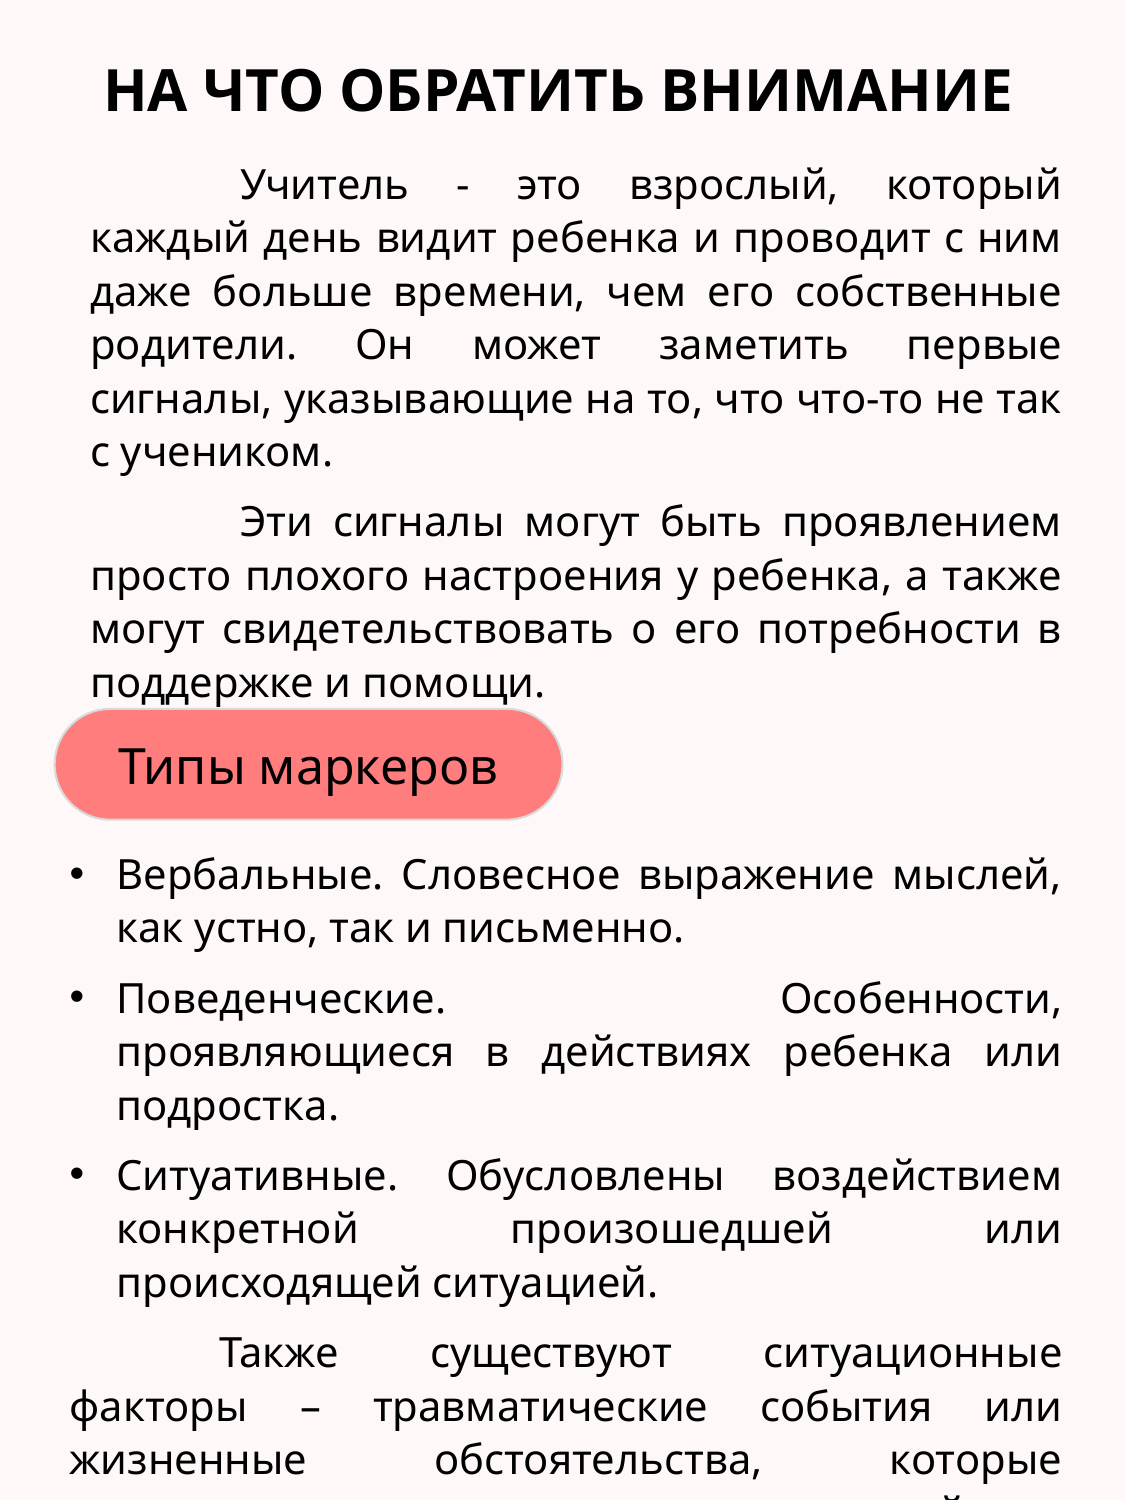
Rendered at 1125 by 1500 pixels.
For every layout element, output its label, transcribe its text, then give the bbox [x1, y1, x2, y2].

text_box НА ЧТО ОБРАТИТЬ ВНИМАНИЕ [54, 40, 1077, 131]
text_box Учитель - это взрослый, который каждый день видит ребенка и проводит с ним даже больше времени, чем его собственные родители. Он может заметить первые сигналы, указывающие на то, что что-то не так с учеником. Эти сигналы могут быть проявлением просто плохого настроения у ребенка, а также могут свидетельствовать о его потребности в поддержке и помощи. [75, 146, 1077, 714]
text_box Вербальные. Словесное выражение мыслей, как устно, так и письменно. Поведенческие. Особенности, проявляющиеся в действиях ребенка или подростка. Ситуативные. Обусловлены воздействием конкретной произошедшей или происходящей ситуацией. Также существуют ситуационные факторы – травматические события или жизненные обстоятельства, которые произошли с учеником и стали основной или дополнительной причиной для суицидальных мыслей. [54, 836, 1077, 1500]
text_box Типы маркеров [53, 707, 564, 821]
